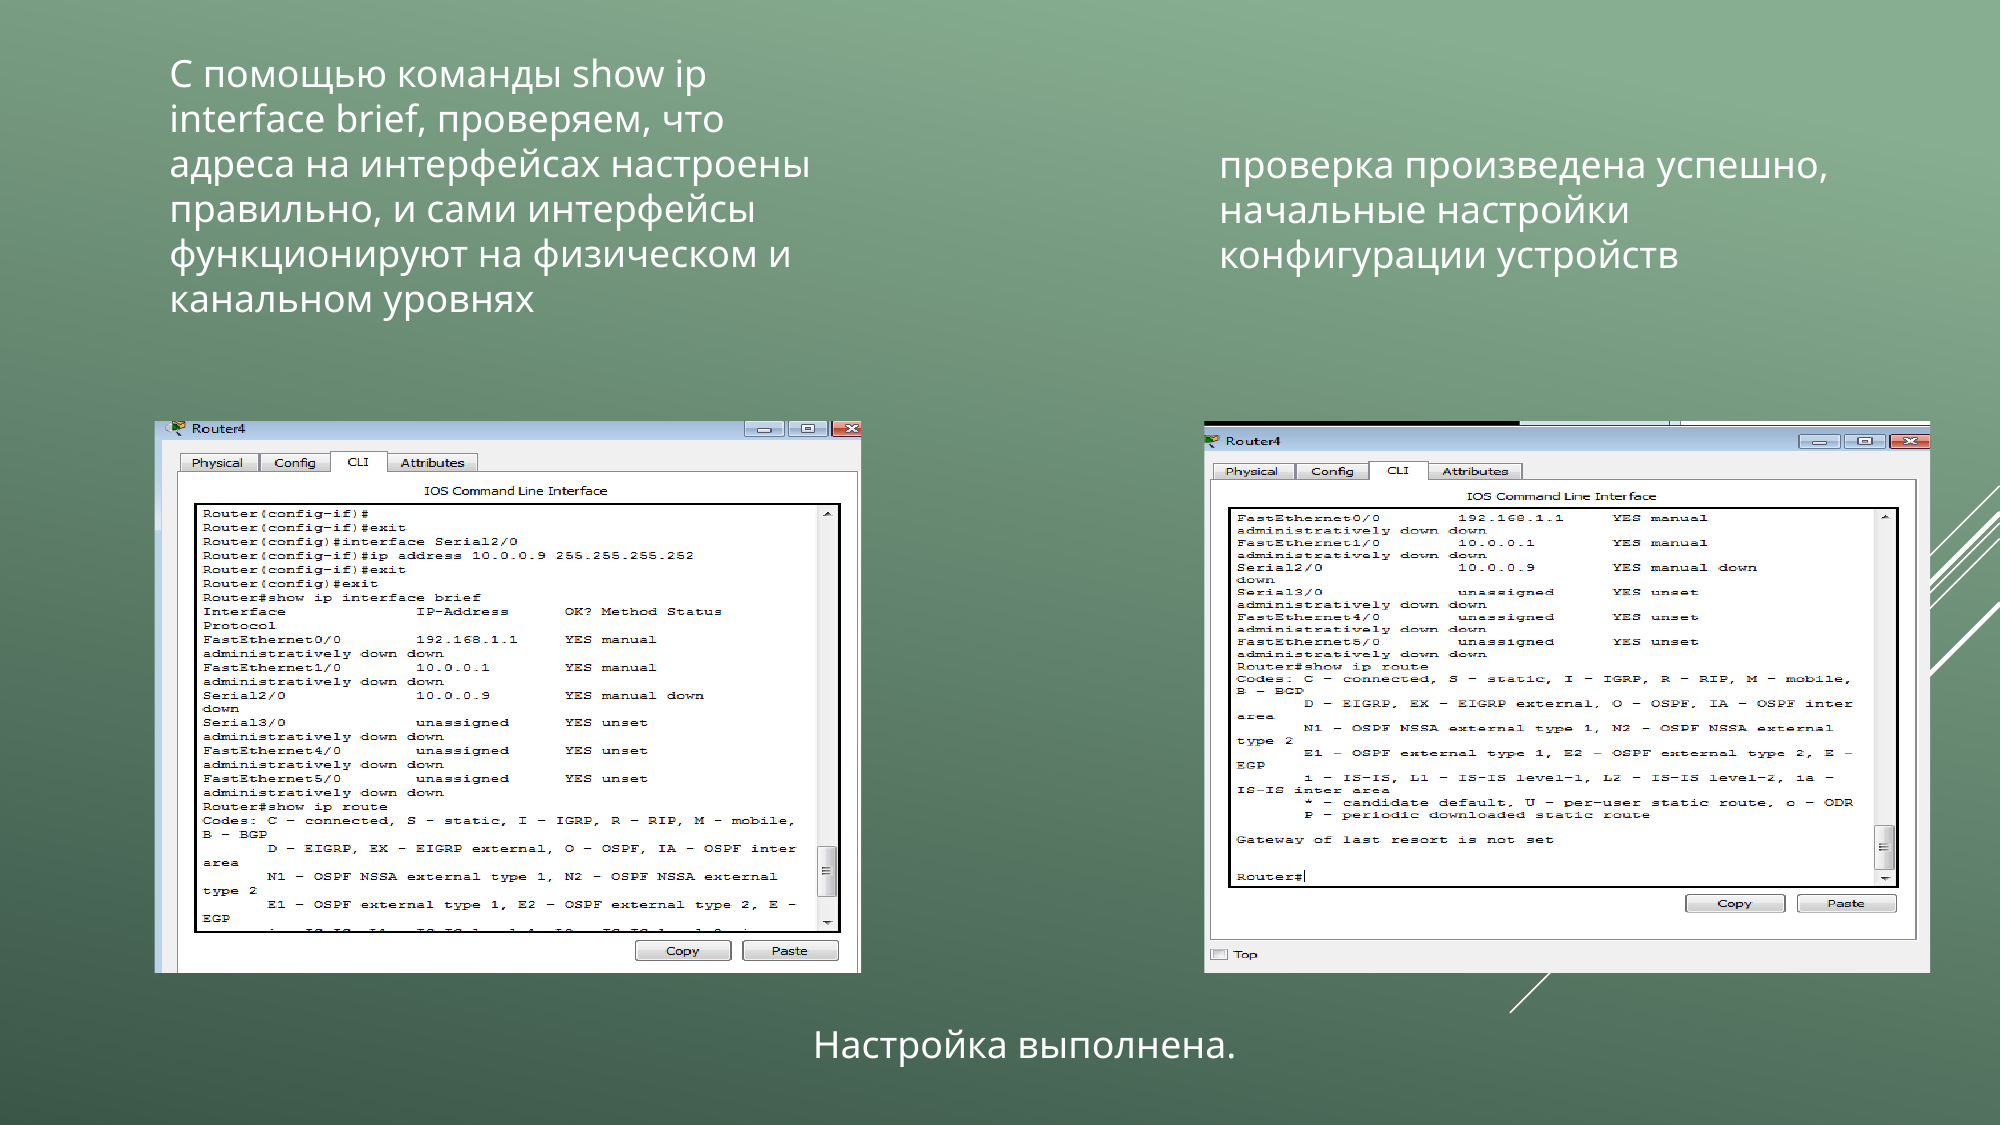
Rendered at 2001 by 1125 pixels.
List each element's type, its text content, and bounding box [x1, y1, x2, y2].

picture [154, 421, 862, 974]
text_box проверка произведена успешно, начальные настройки конфигурации устройств [1204, 133, 1923, 284]
text_box Настройка выполнена. [798, 1013, 1252, 1074]
picture [1204, 421, 1931, 974]
text_box С помощью команды show ip interface brief, проверяем, что адреса на интерфейсах настроены правильно, и сами интерфейсы функционируют на физическом и канальном уровнях [154, 42, 862, 328]
